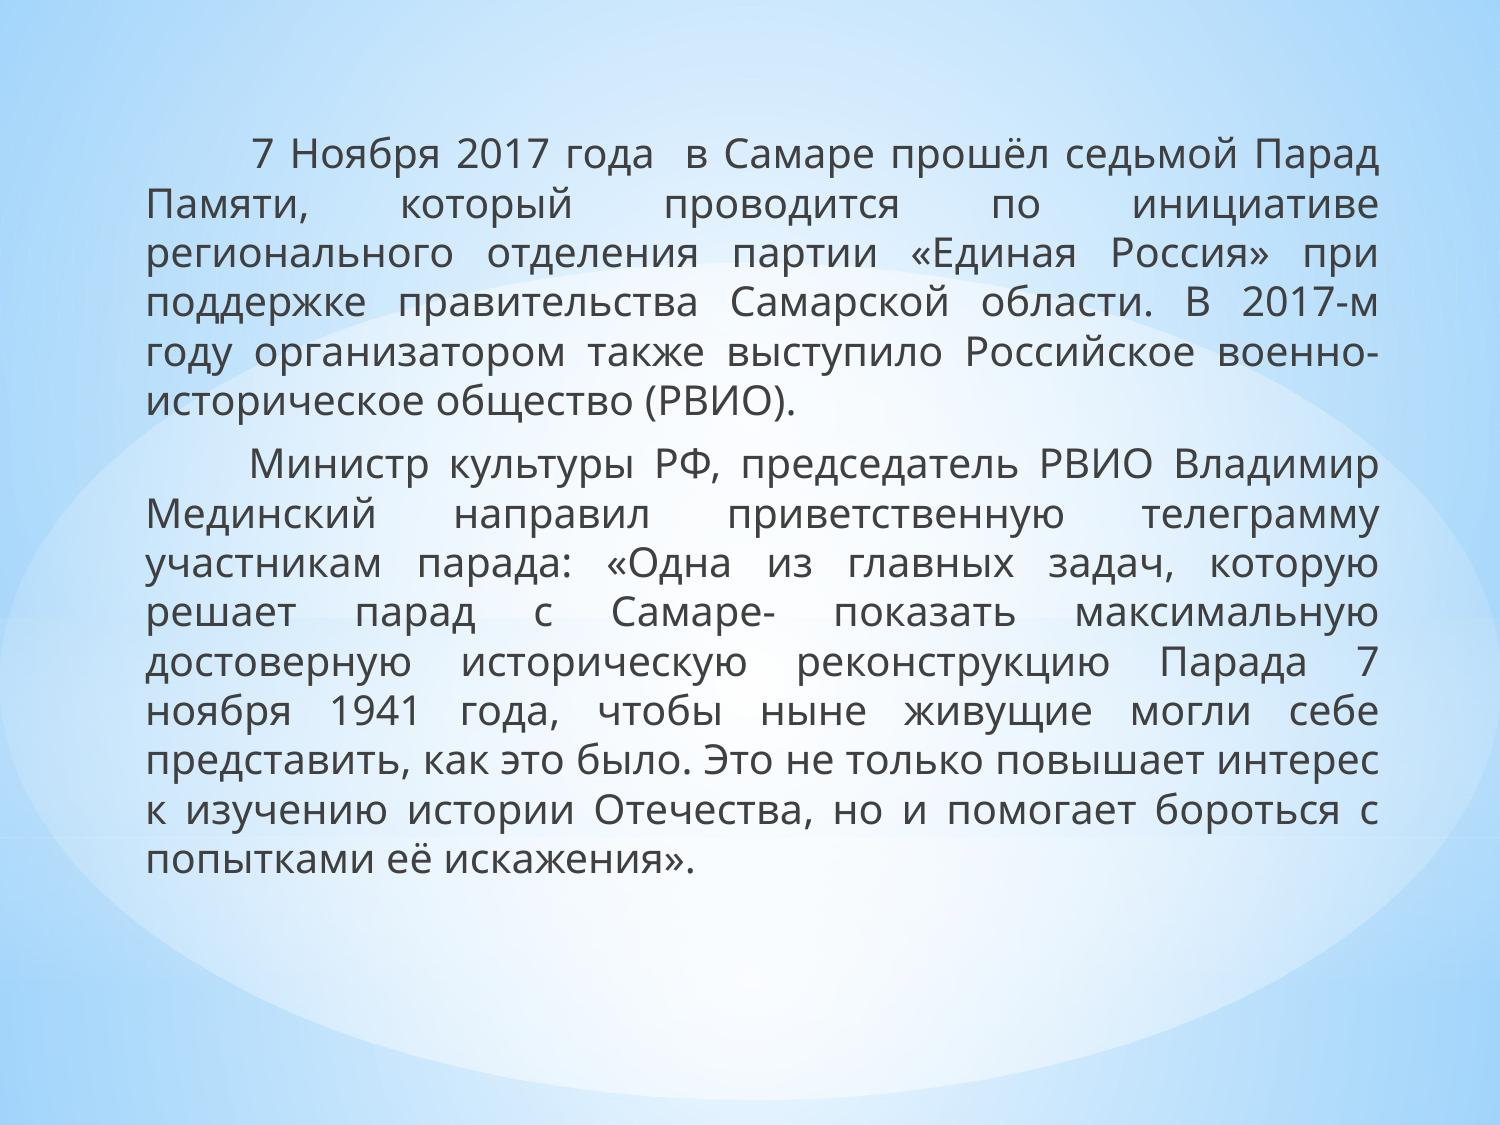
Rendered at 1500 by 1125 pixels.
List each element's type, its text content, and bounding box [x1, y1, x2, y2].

list 7 Ноября 2017 года в Самаре прошёл седьмой Парад Памяти, который проводится по инициативе регионального отделения партии «Единая Россия» при поддержке правительства Самарской области. В 2017-м году организатором также выступило Российское военно-историческое общество (РВИО). Министр культуры РФ, председатель РВИО Владимир Мединский направил приветственную телеграмму участникам парада: «Одна из главных задач, которую решает парад с Самаре- показать максимальную достоверную историческую реконструкцию Парада 7 ноября 1941 года, чтобы ныне живущие могли себе представить, как это было. Это не только повышает интерес к изучению истории Отечества, но и помогает бороться с попытками её искажения». [93, 120, 1395, 891]
